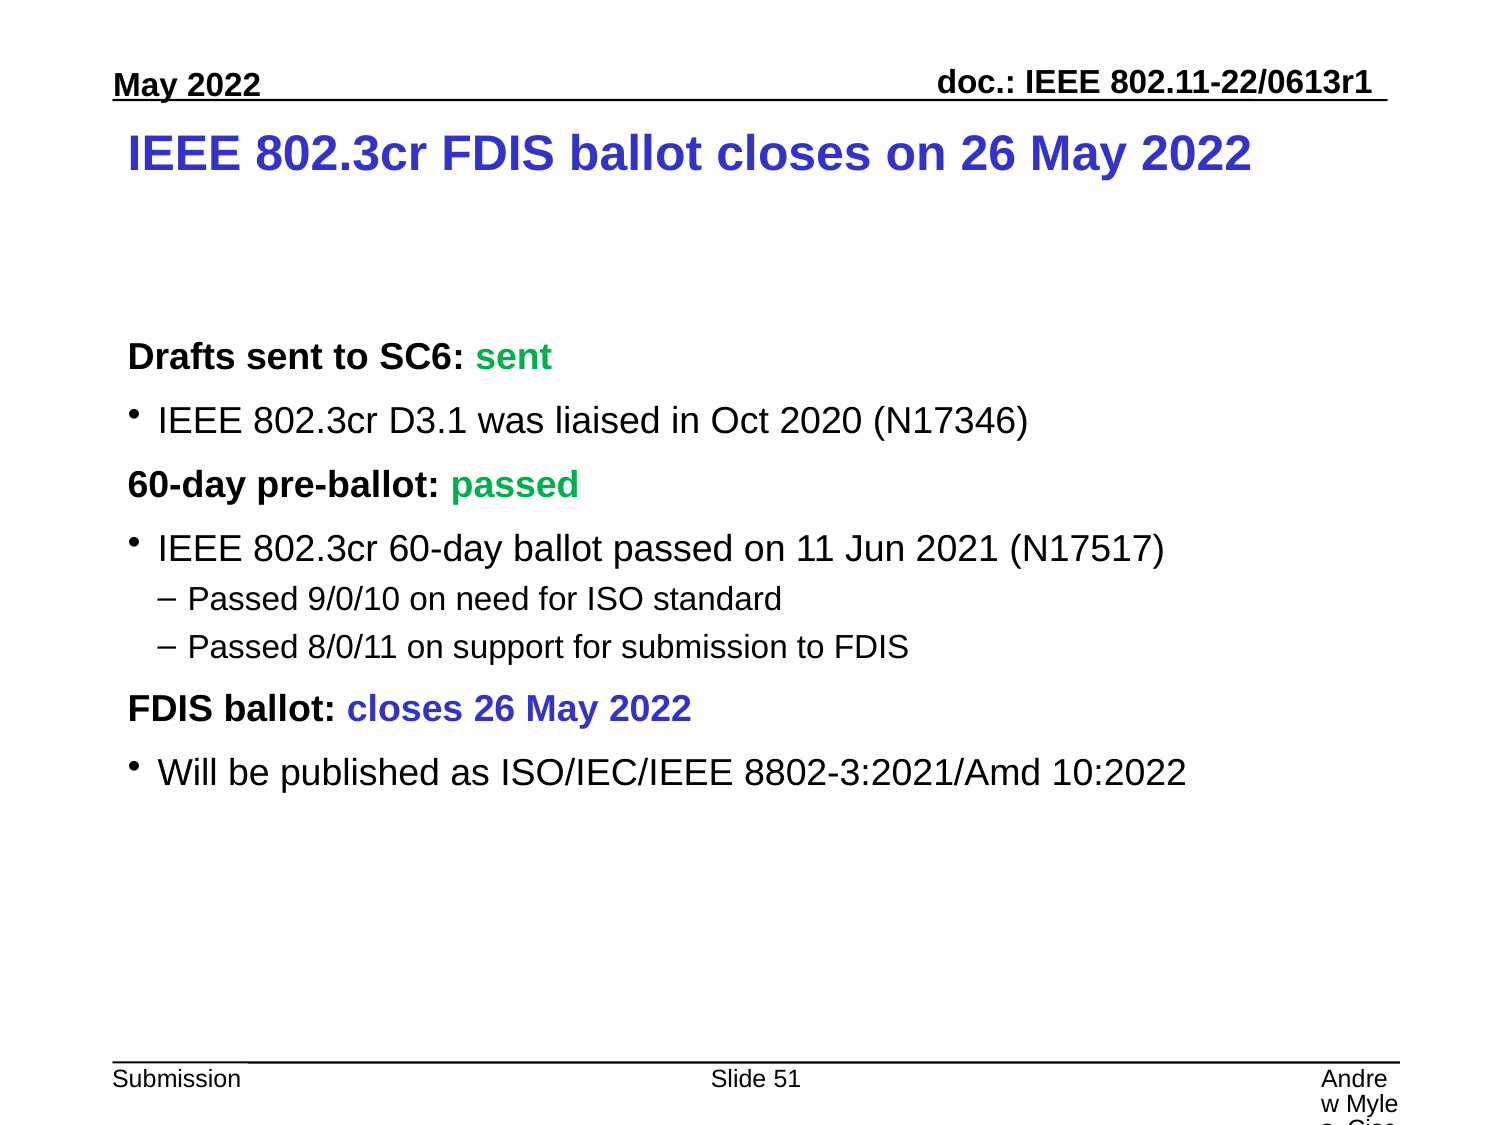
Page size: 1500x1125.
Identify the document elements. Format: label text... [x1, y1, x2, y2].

list Drafts sent to SC6: sent IEEE 802.3cr D3.1 was liaised in Oct 2020 (N17346) 60-day pre-ballot: passed IEEE 802.3cr 60-day ballot passed on 11 Jun 2021 (N17517) Passed 9/0/10 on need for ISO standard Passed 8/0/11 on support for submission to FDIS FDIS ballot: closes 26 May 2022 Will be published as ISO/IEC/IEEE 8802-3:2021/Amd 10:2022 [112, 324, 1388, 1000]
slide_number Slide 51 [709, 1061, 803, 1093]
title IEEE 802.3cr FDIS ballot closes on 26 May 2022 [112, 112, 1388, 288]
footer Andrew Myles, Cisco [1320, 1061, 1402, 1093]
